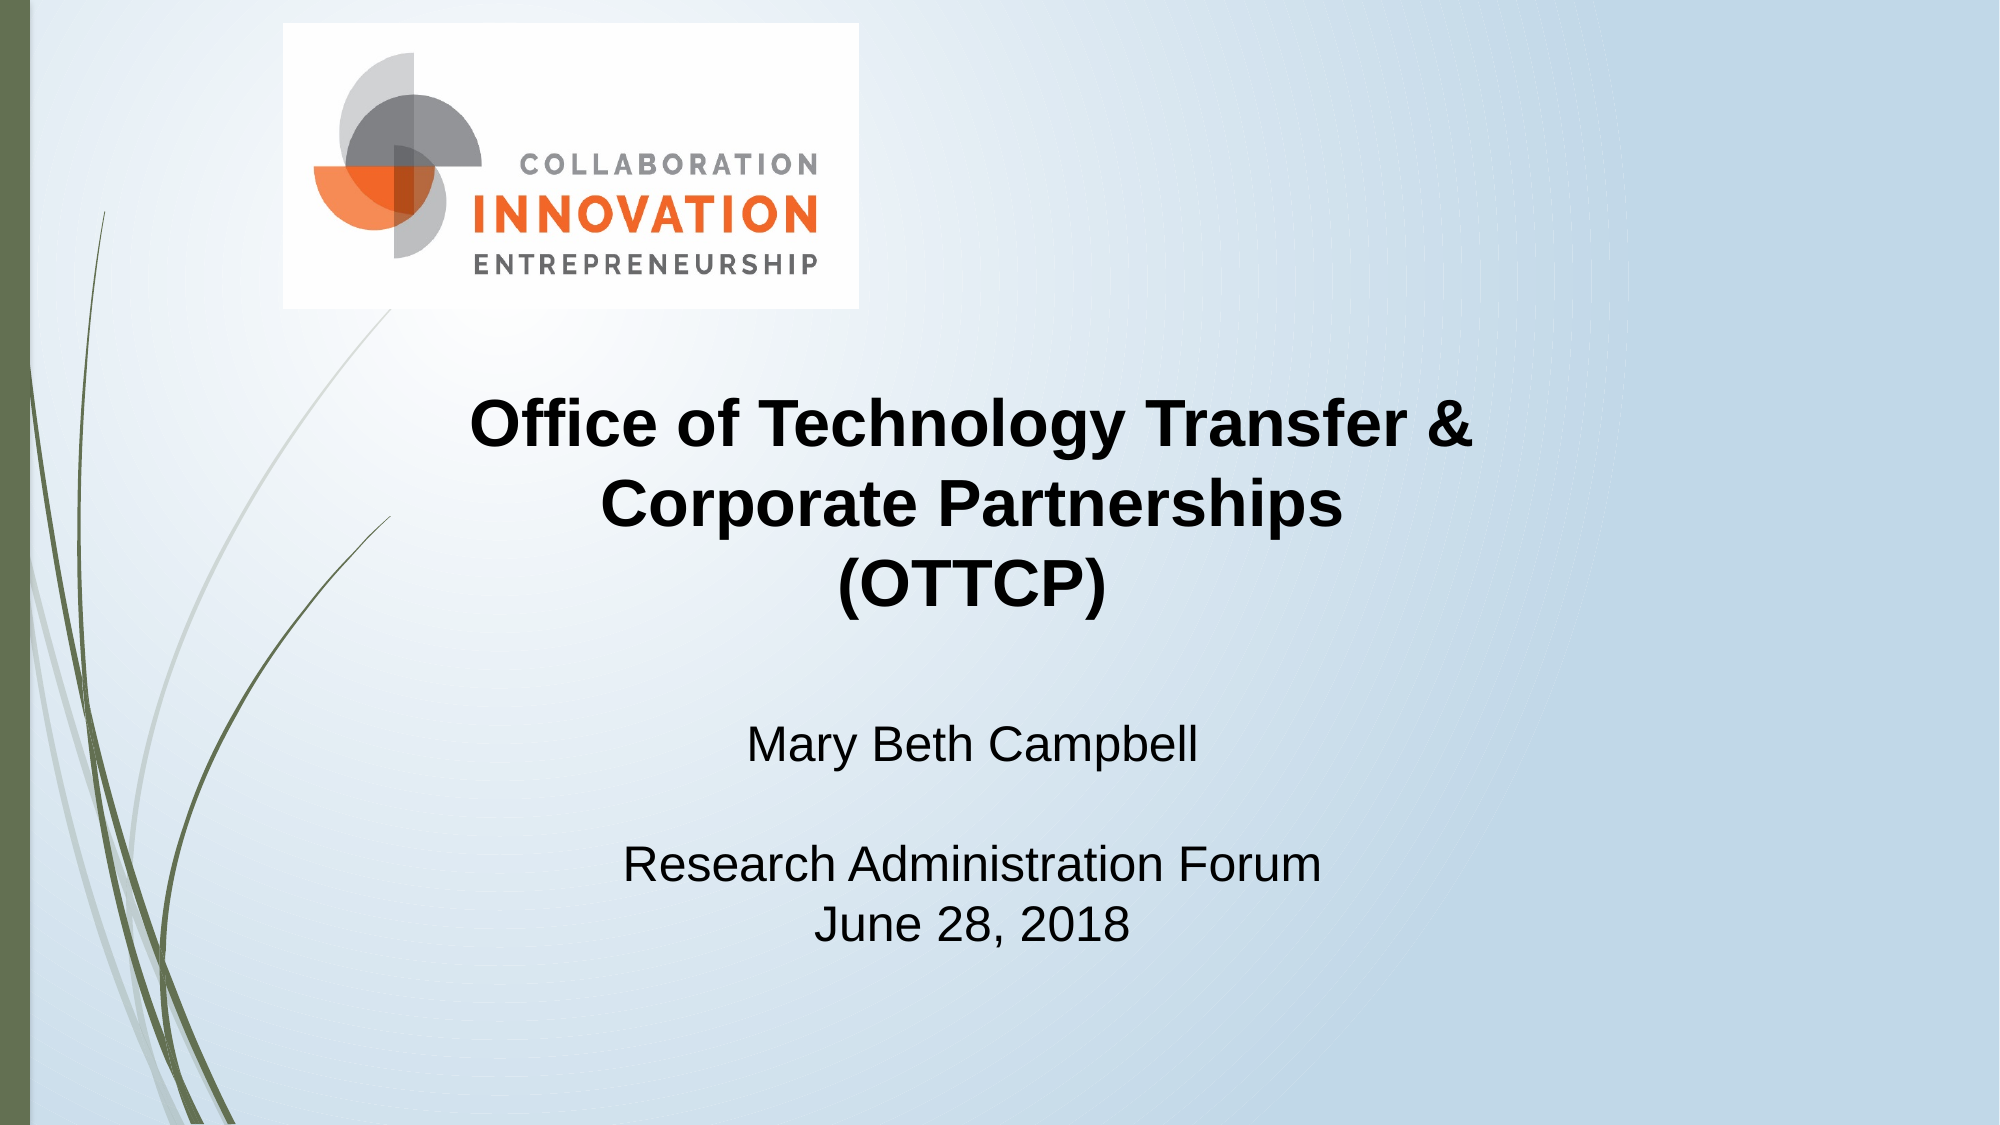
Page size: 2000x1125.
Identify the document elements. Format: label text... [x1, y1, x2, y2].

text_box Office of Technology Transfer & Corporate Partnerships (OTTCP) [417, 372, 1529, 628]
text_box Mary Beth Campbell Research Administration Forum June 28, 2018 [333, 583, 1612, 1125]
picture [283, 23, 859, 309]
